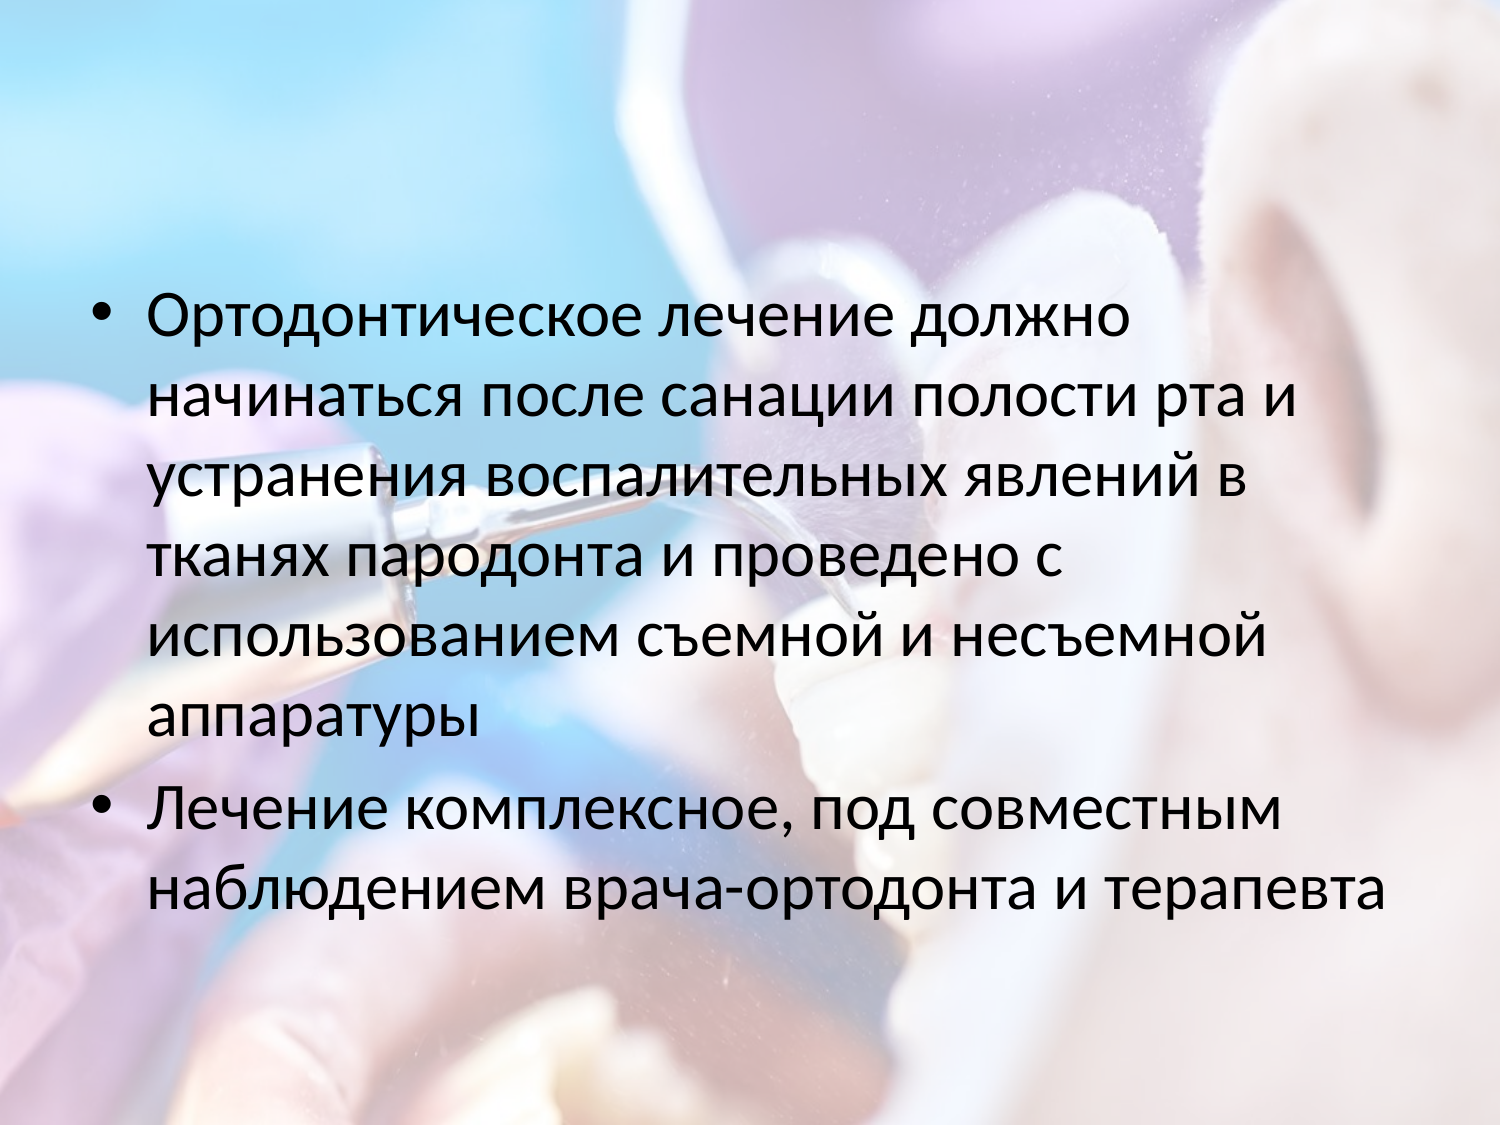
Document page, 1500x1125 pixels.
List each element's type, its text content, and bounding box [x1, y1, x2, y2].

list Ортодонтическое лечение должно начинаться после санации полости рта и устранения воспалительных явлений в тканях пародонта и проведено с использованием съемной и несъемной аппаратуры Лечение комплексное, под совместным наблюдением врача-ортодонта и терапевта [75, 262, 1425, 1005]
